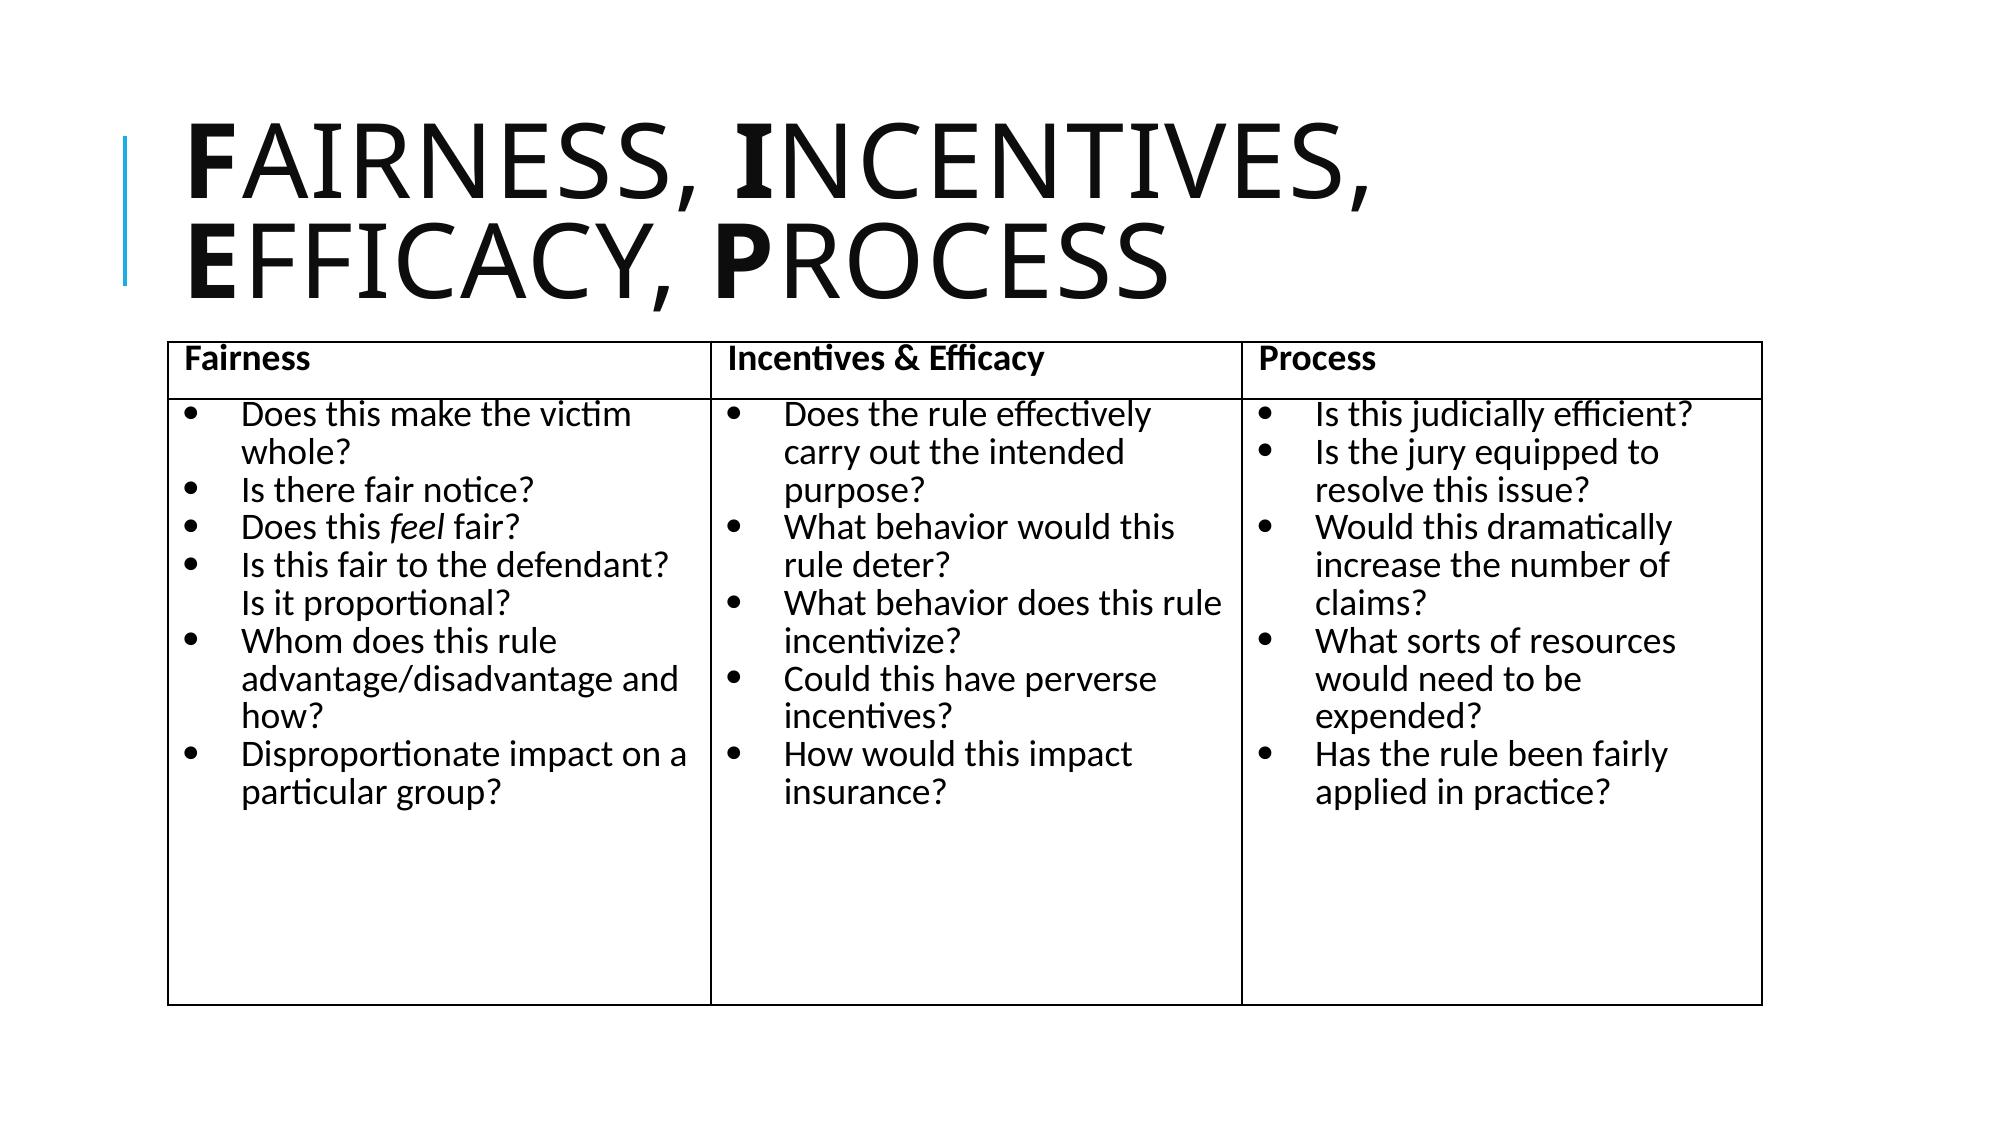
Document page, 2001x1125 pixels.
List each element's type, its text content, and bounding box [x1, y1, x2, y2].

table_cell Does the rule effectively carry out the intended purpose? What behavior would this rule deter? What behavior does this rule incentivize? Could this have perverse incentives? How would this impact insurance? [712, 400, 1241, 1004]
table_header Incentives & Efficacy [712, 343, 1241, 398]
table_cell Is this judicially efficient? Is the jury equipped to resolve this issue? Would this dramatically increase the number of claims? What sorts of resources would need to be expended? Has the rule been fairly applied in practice? [1243, 400, 1761, 1004]
table_header Fairness [169, 343, 710, 398]
table_header Process [1243, 343, 1761, 398]
title Fairness, incentives, efficacy, Process [168, 96, 1763, 341]
table_cell Does this make the victim whole? Is there fair notice? Does this feel fair? Is this fair to the defendant? Is it proportional? Whom does this rule advantage/disadvantage and how? Disproportionate impact on a particular group? [169, 400, 710, 1004]
